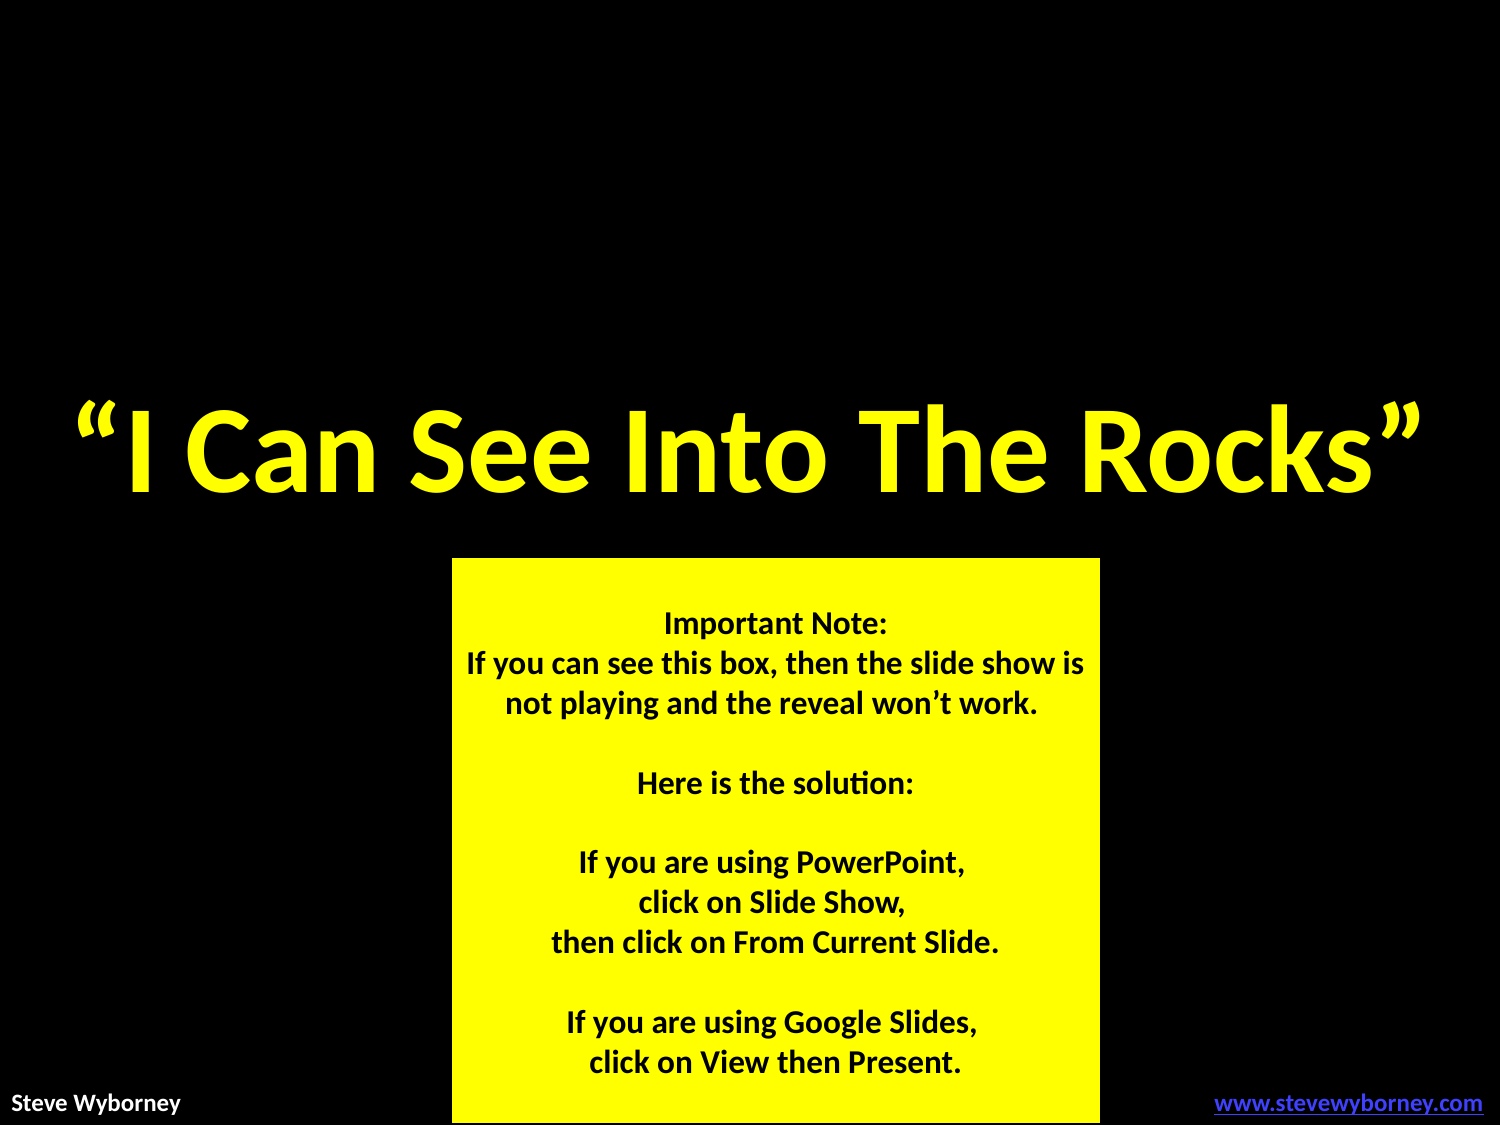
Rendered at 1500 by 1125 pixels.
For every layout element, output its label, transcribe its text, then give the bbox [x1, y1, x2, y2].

text_box Important Note: If you can see this box, then the slide show is not playing and the reveal won’t work. Here is the solution: If you are using PowerPoint, click on Slide Show, then click on From Current Slide. If you are using Google Slides, click on View then Present. [448, 554, 1104, 1125]
text_box “I Can See Into The Rocks” [0, 321, 1500, 563]
text_box www.stevewyborney.com [1199, 1079, 1499, 1125]
text_box Steve Wyborney [0, 1079, 196, 1125]
